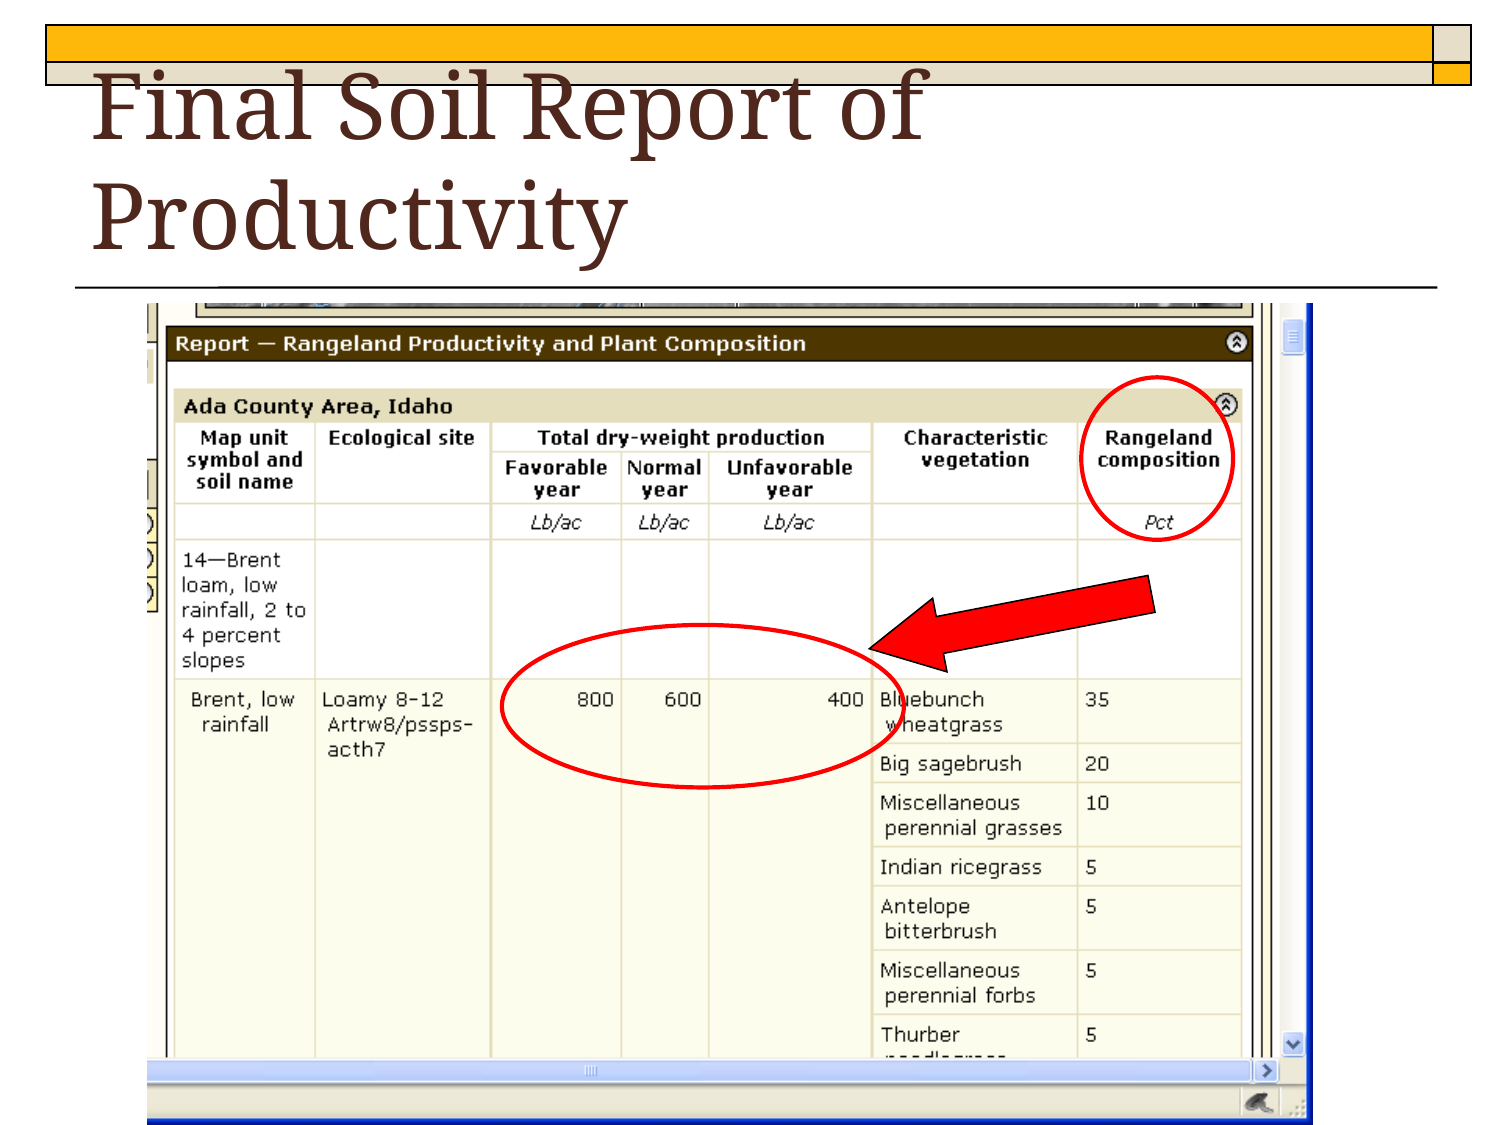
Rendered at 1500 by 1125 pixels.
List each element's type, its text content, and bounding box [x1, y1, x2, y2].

picture [146, 303, 1314, 1125]
title Final Soil Report of Productivity [75, 87, 1425, 275]
